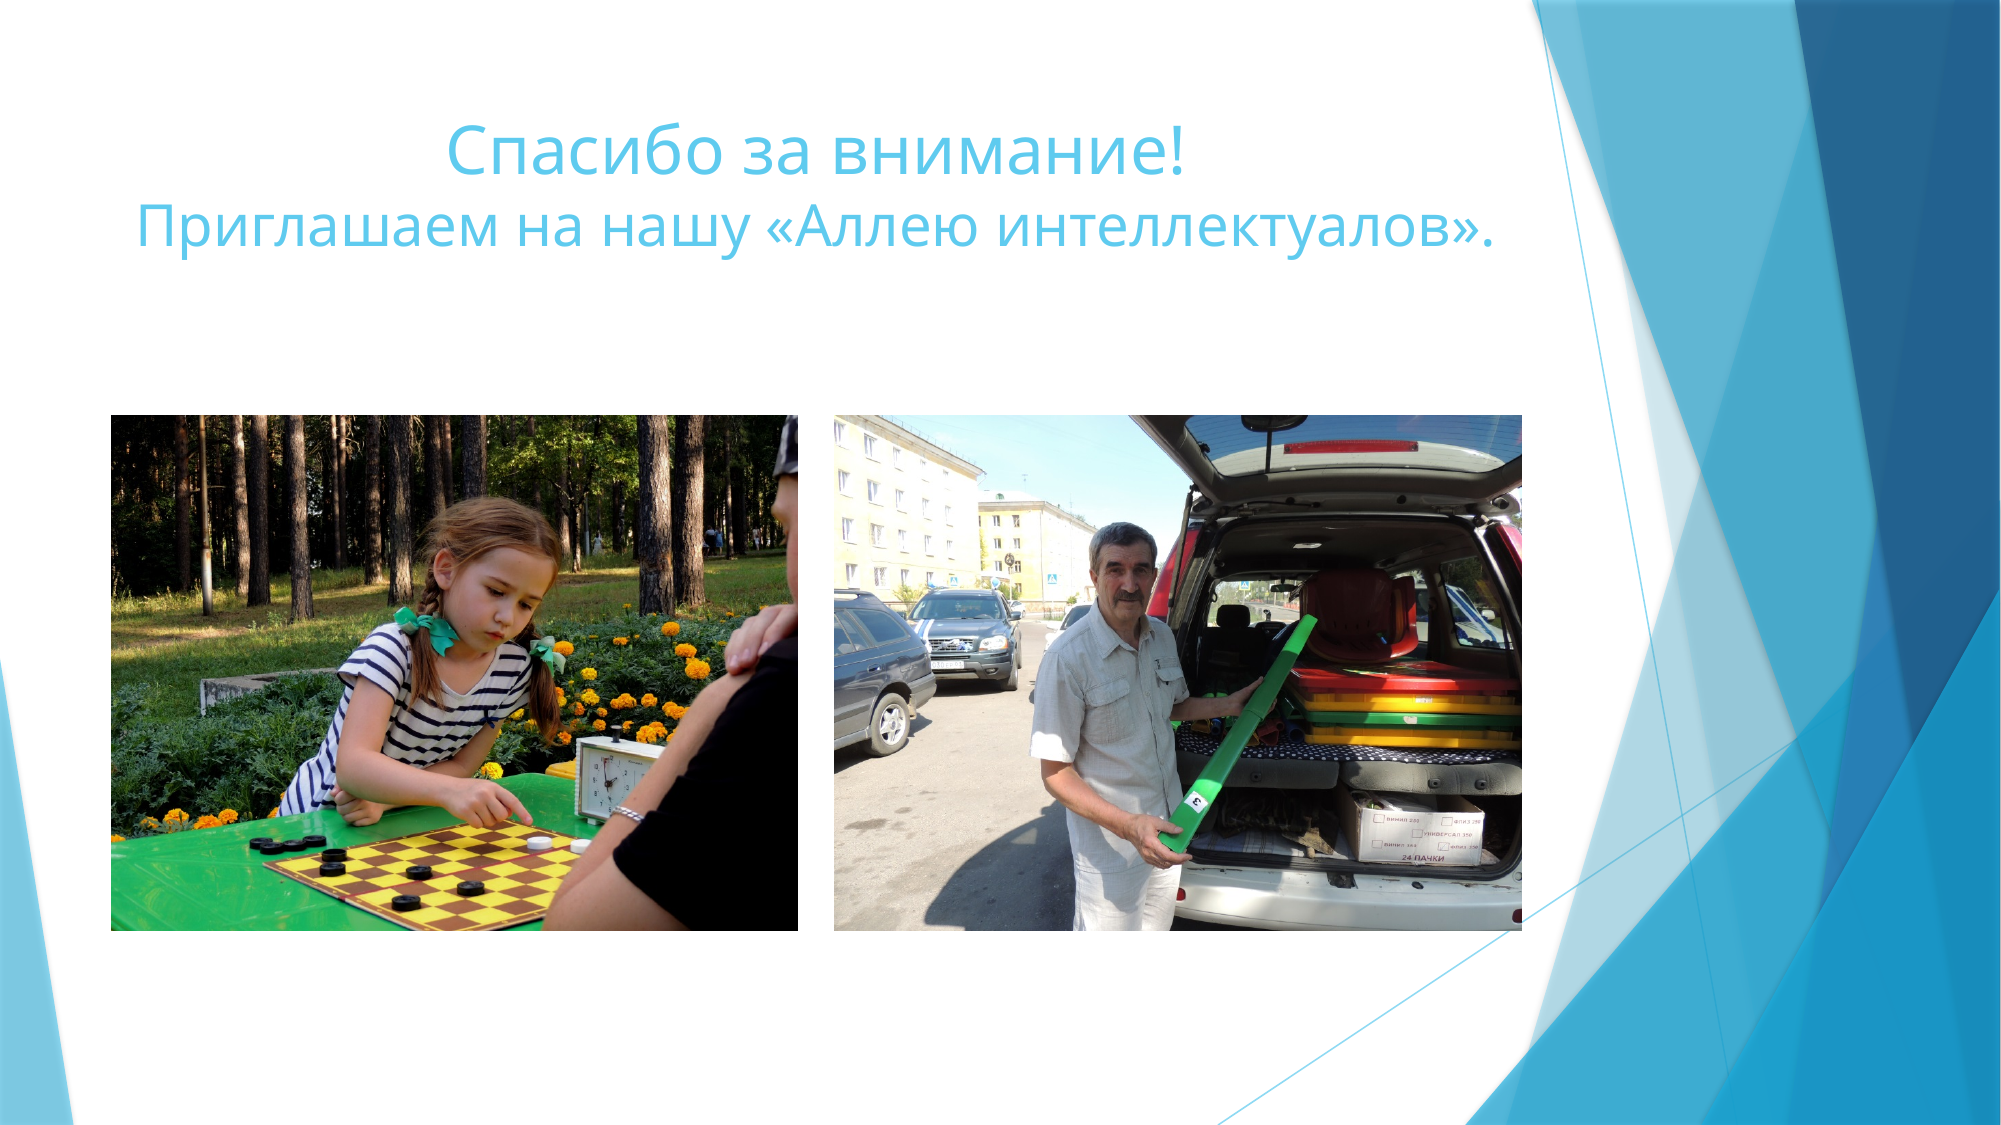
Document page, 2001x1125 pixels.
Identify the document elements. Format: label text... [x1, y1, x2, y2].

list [834, 414, 1522, 931]
title Спасибо за внимание! Приглашаем на нашу «Аллею интеллектуалов». [111, 99, 1522, 317]
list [110, 414, 798, 931]
